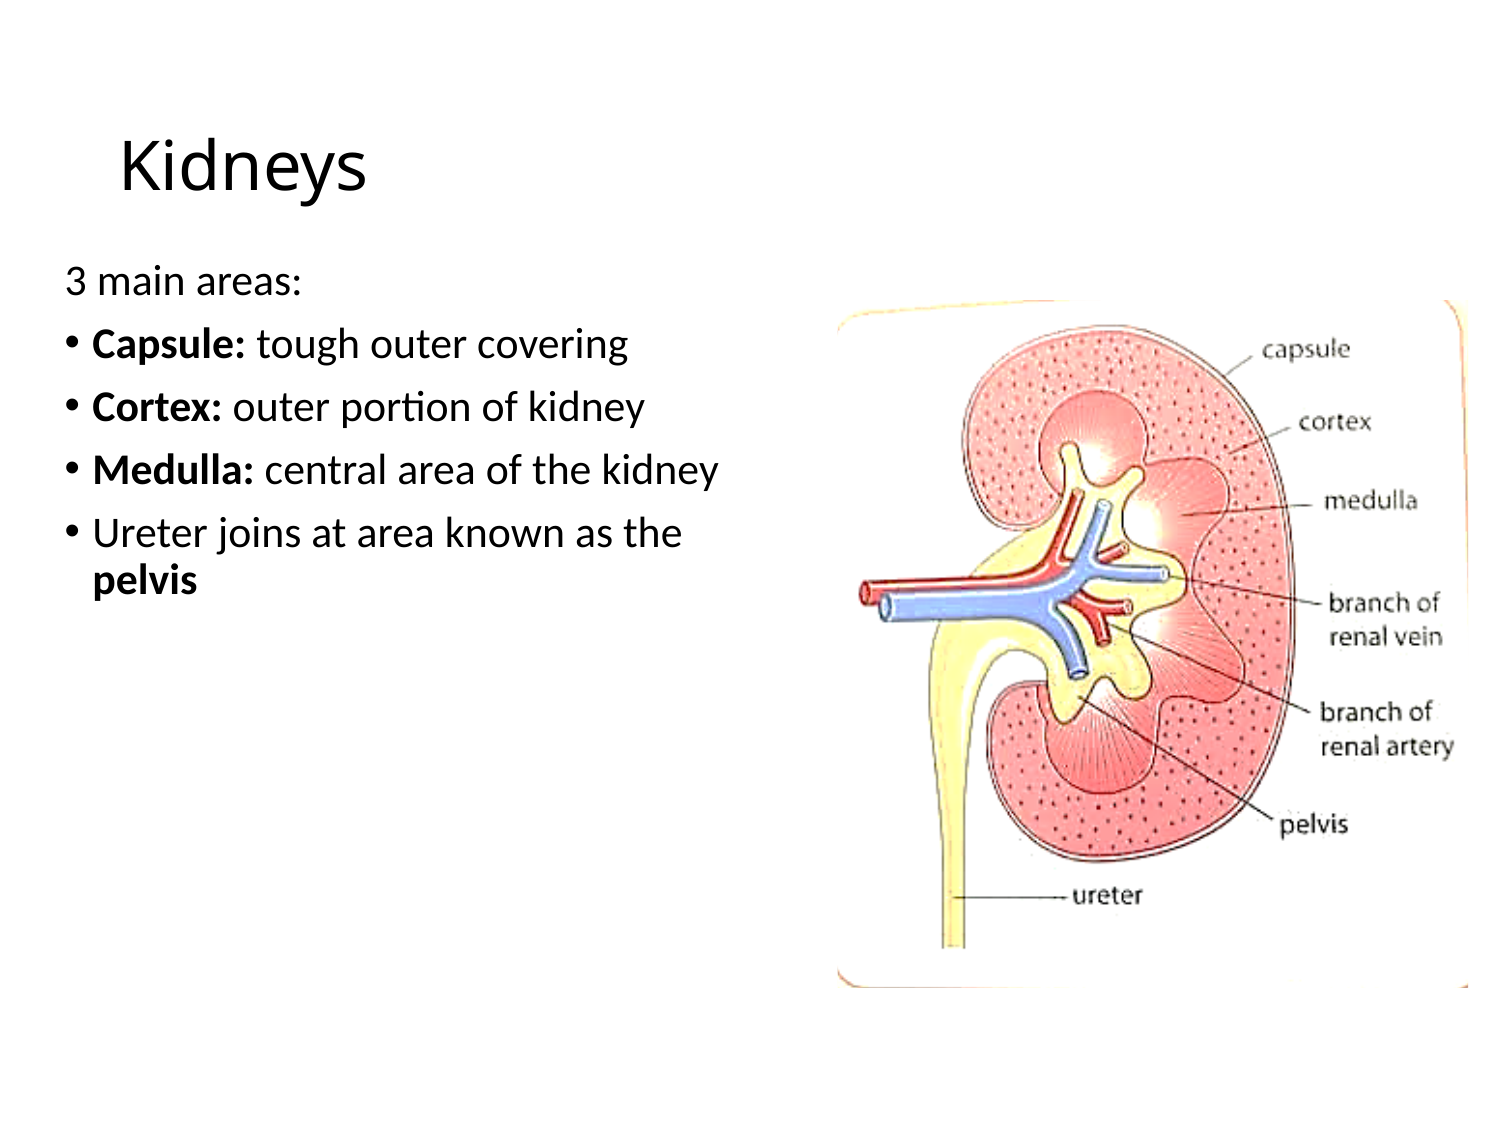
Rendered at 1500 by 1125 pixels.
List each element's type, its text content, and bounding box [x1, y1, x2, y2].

list 3 main areas: Capsule: tough outer covering Cortex: outer portion of kidney Medulla: central area of the kidney Ureter joins at area known as the pelvis [49, 250, 800, 1001]
picture [837, 299, 1469, 988]
title Kidneys [103, 59, 1397, 278]
